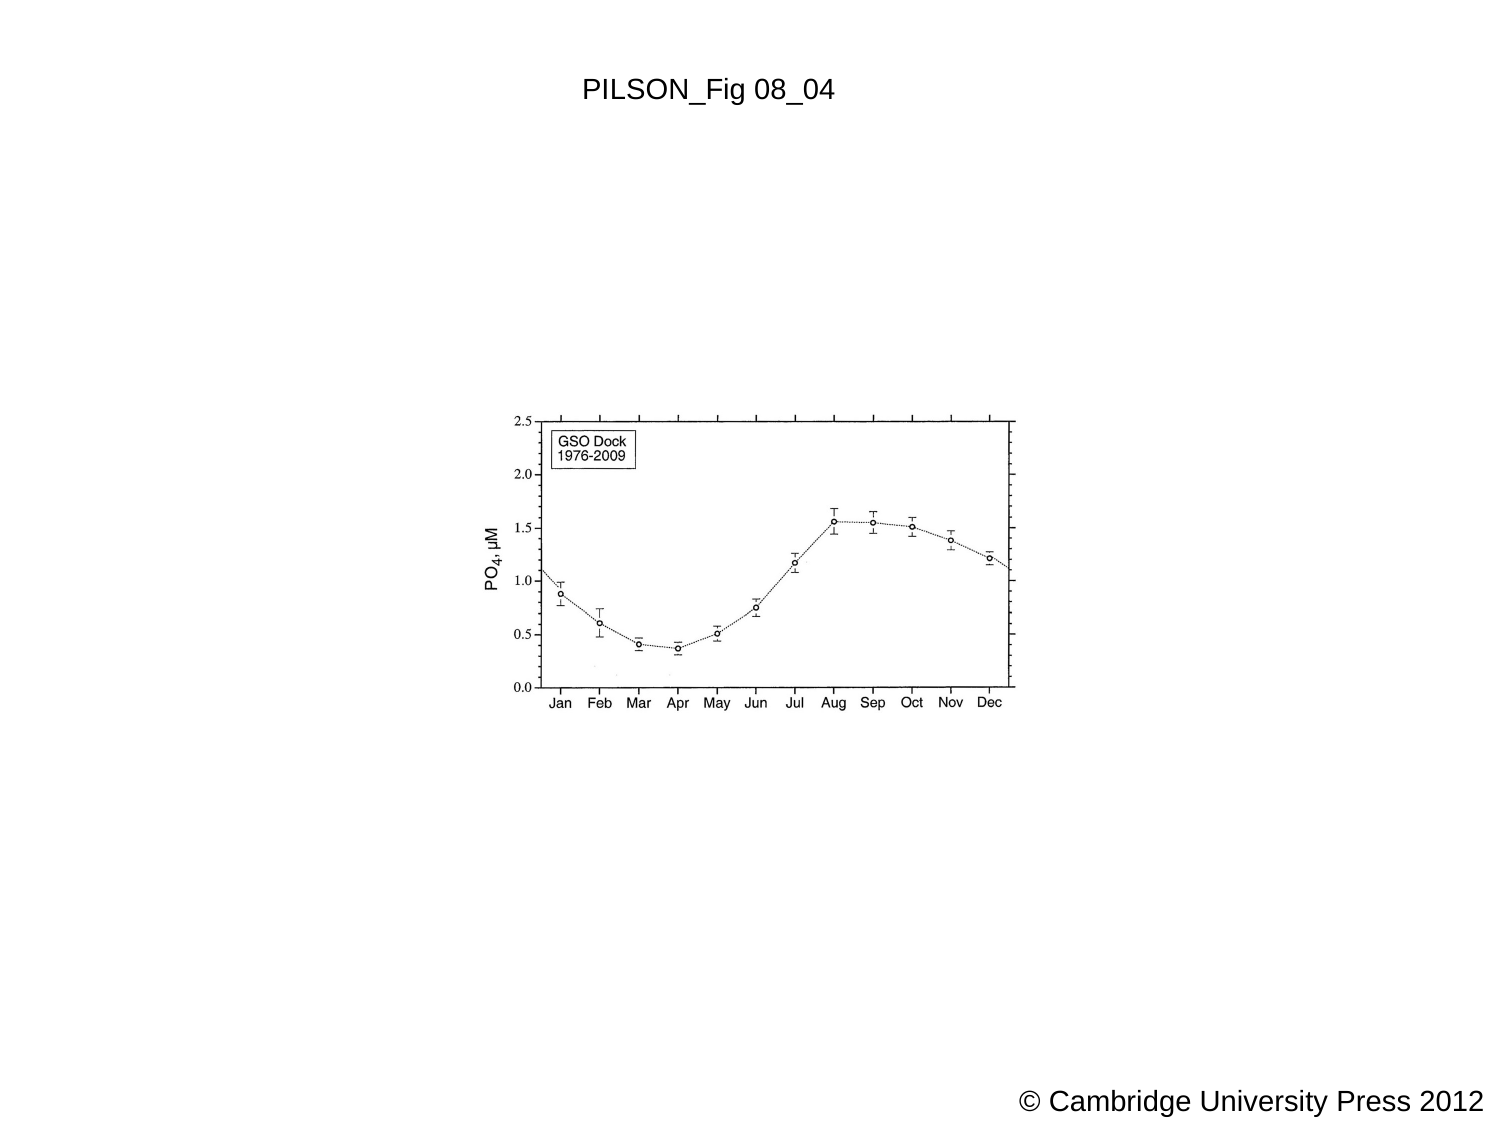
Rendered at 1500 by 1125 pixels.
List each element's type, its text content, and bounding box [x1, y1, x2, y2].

text_box © Cambridge University Press 2012 [915, 1074, 1500, 1125]
text_box PILSON_Fig 08_04 [567, 62, 851, 113]
picture [481, 412, 1018, 713]
